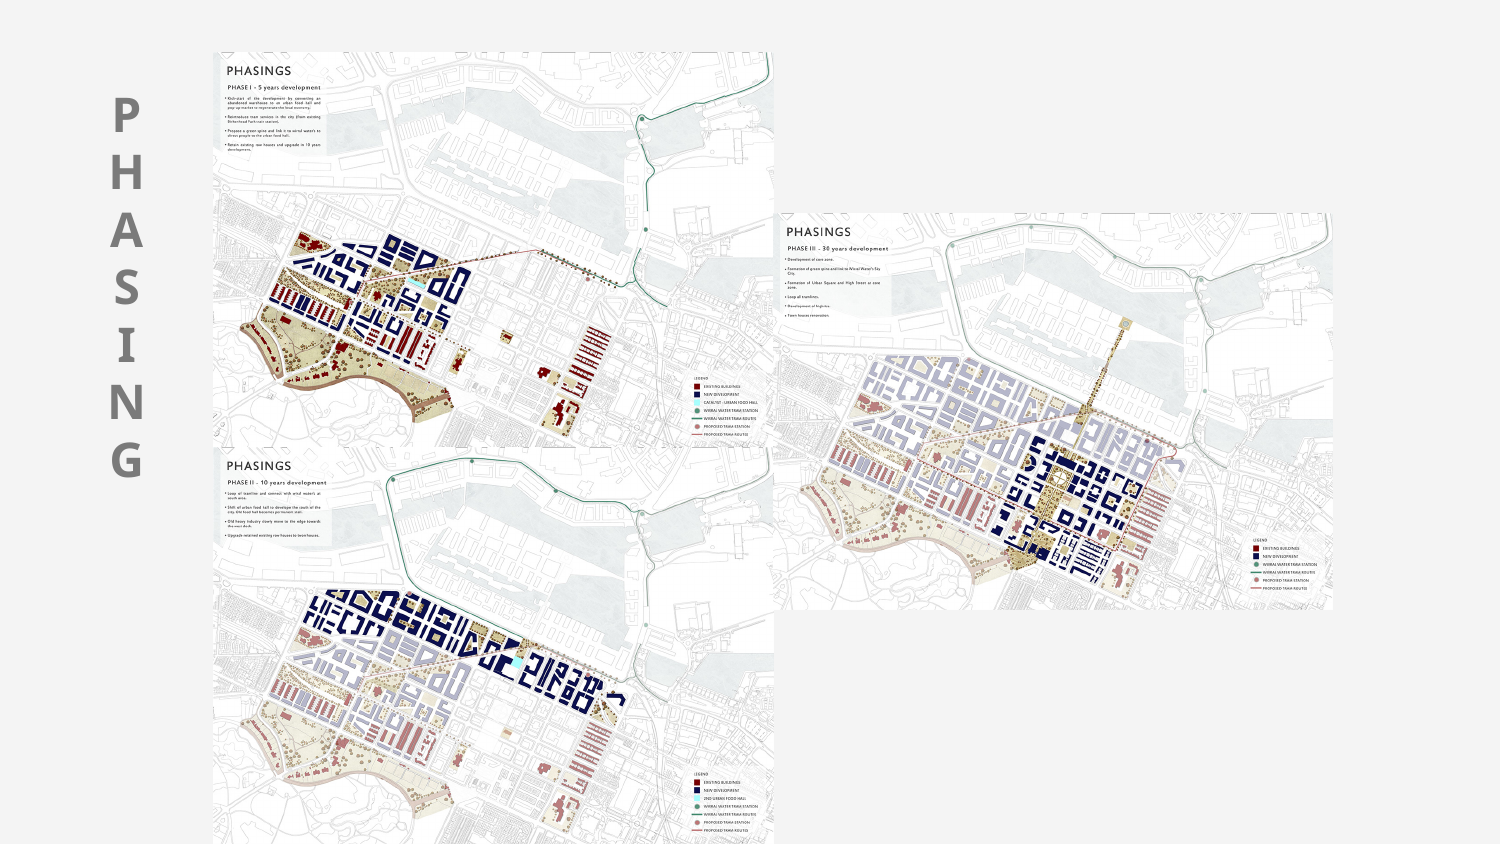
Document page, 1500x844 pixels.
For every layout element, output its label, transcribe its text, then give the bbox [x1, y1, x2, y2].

picture [213, 51, 1333, 844]
title P H A S I N G [70, 69, 184, 502]
